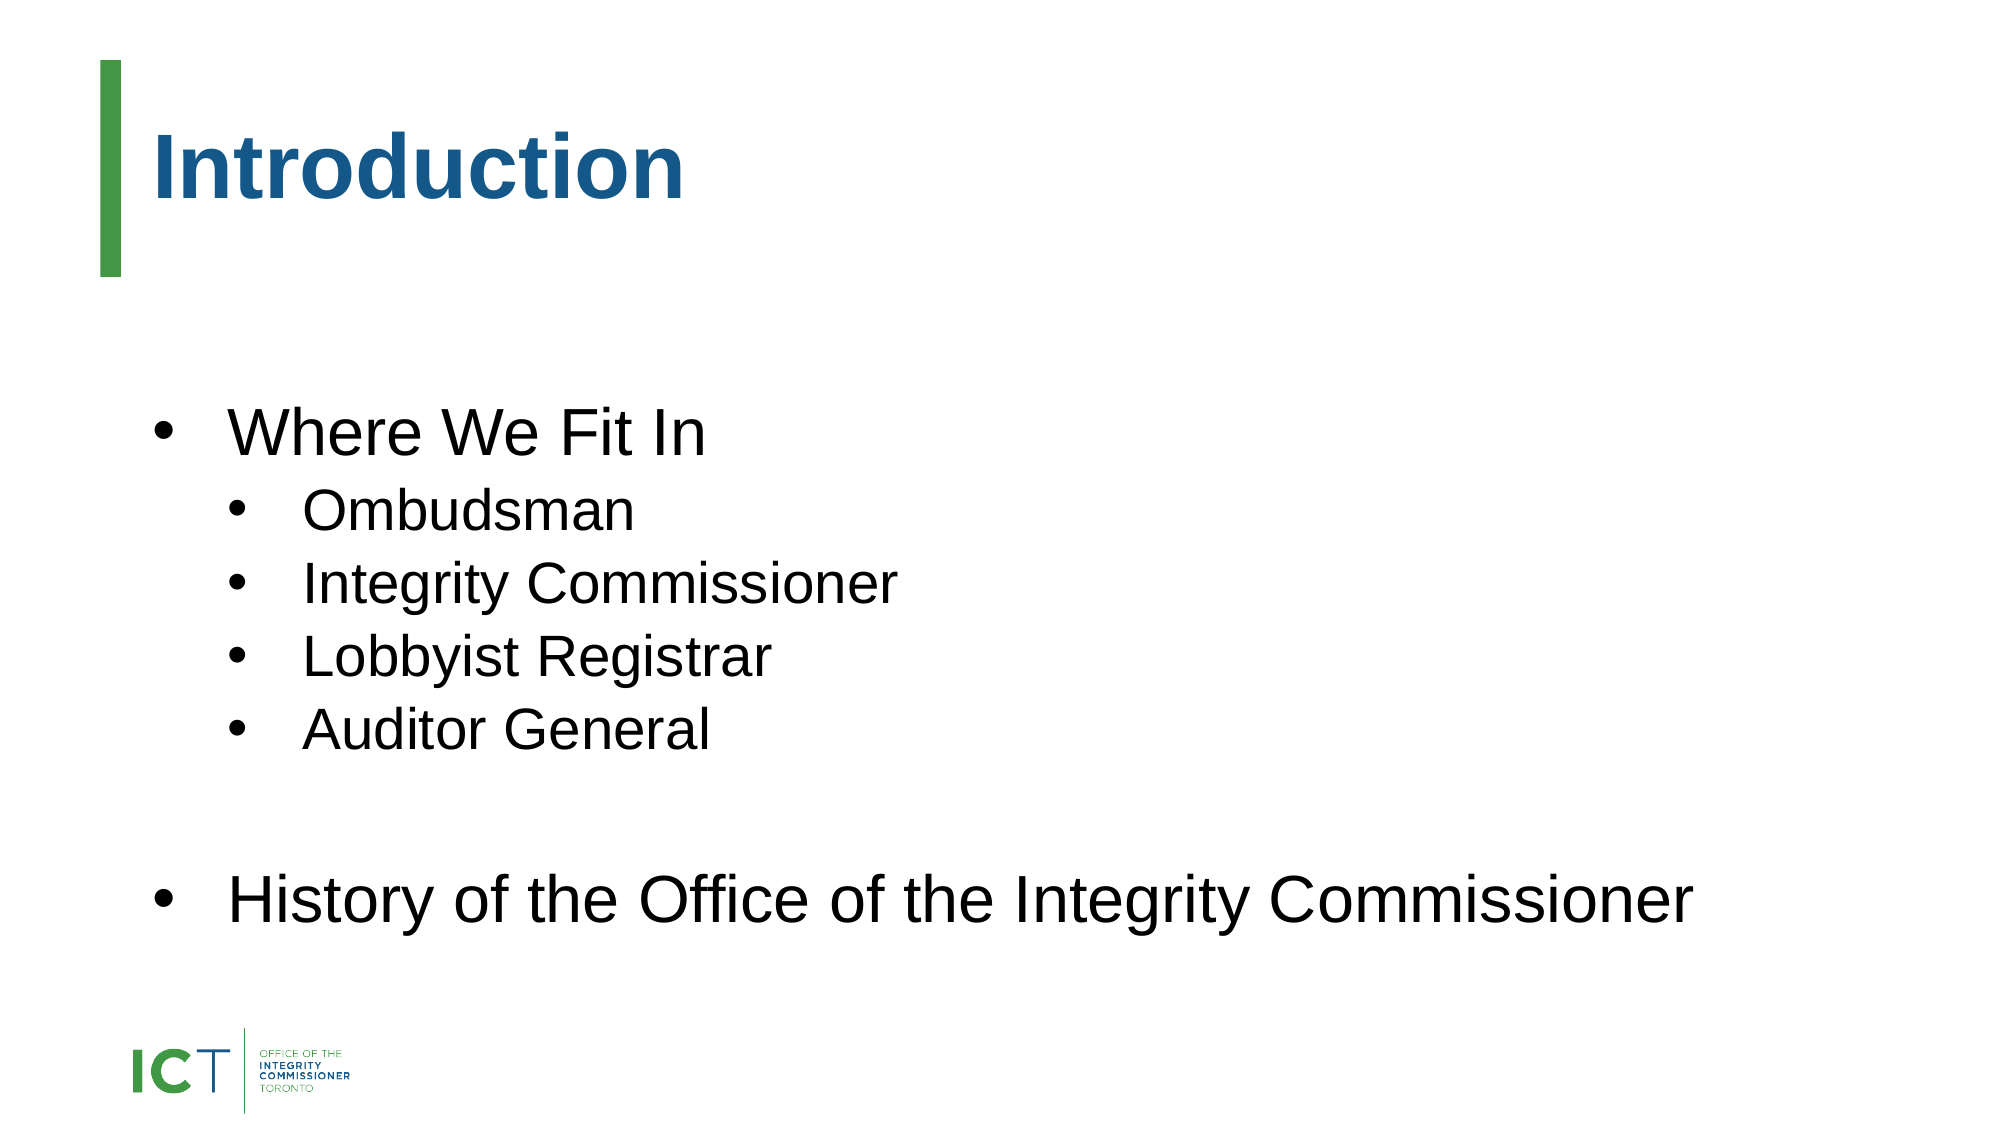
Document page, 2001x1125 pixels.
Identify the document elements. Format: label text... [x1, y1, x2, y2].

title Introduction [137, 59, 1863, 278]
picture [120, 930, 368, 1125]
list Where We Fit In Ombudsman Integrity Commissioner Lobbyist Registrar Auditor General History of the Office of the Integrity Commissioner [137, 299, 1863, 1014]
